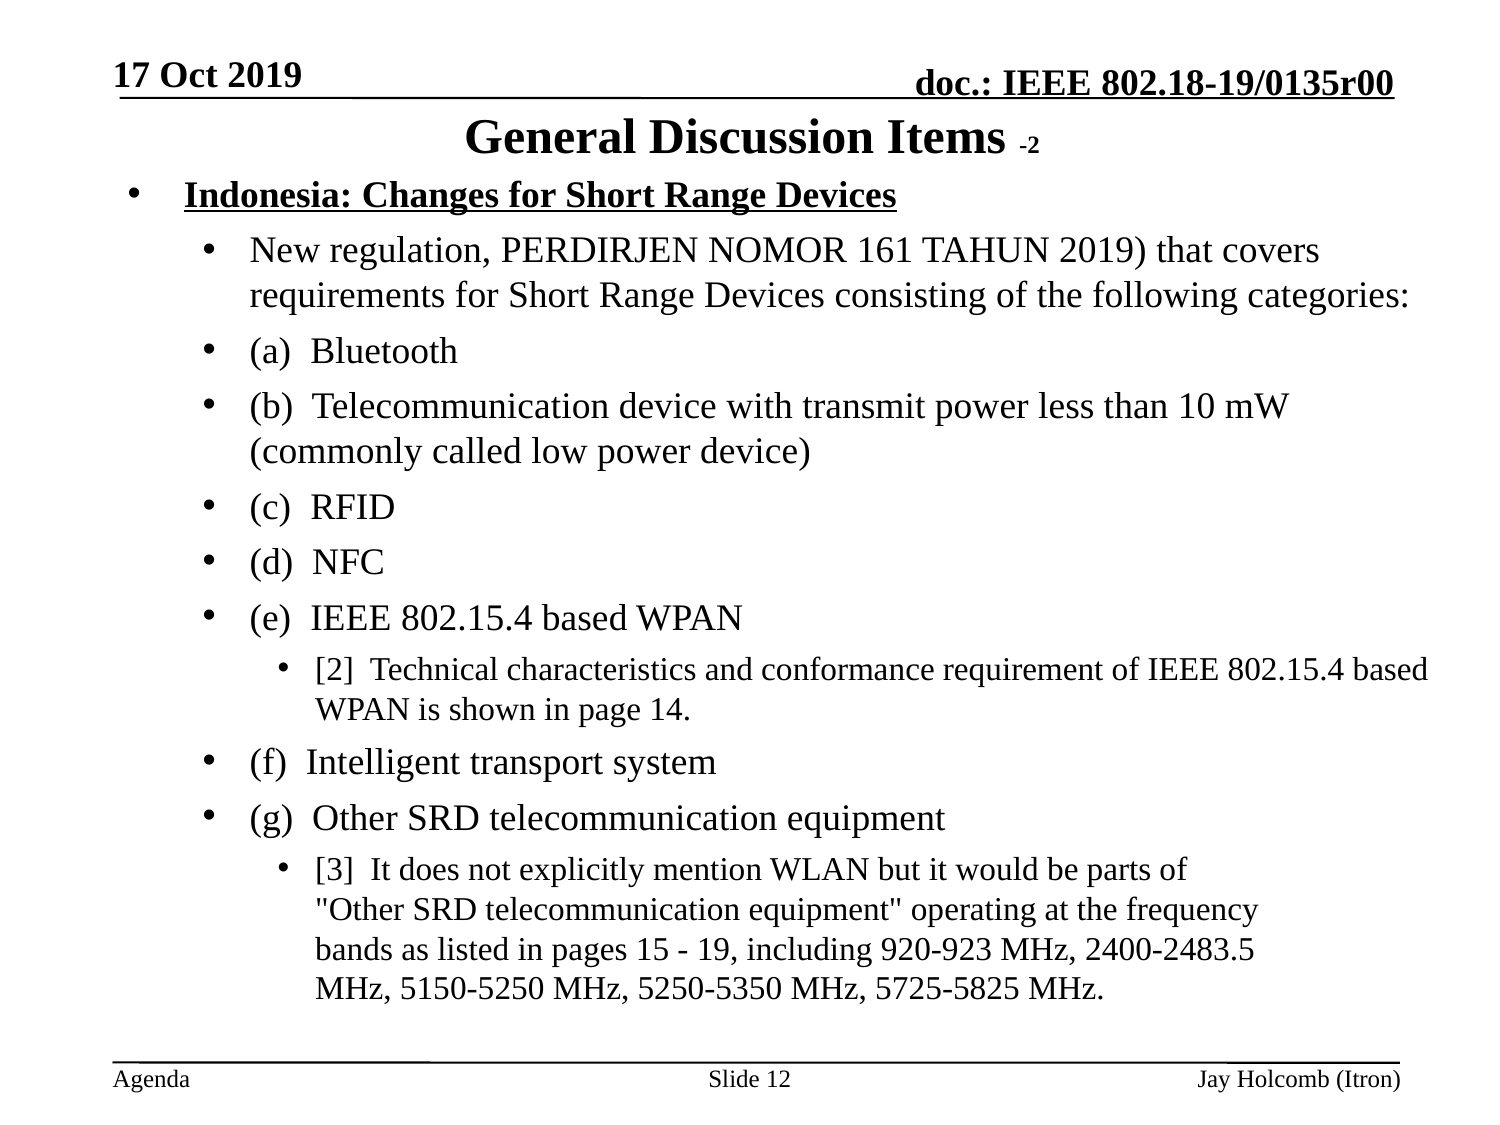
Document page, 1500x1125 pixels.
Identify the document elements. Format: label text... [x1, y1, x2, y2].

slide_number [112, 49, 488, 95]
slide_number Slide 12 [699, 1061, 800, 1123]
list Indonesia: Changes for Short Range Devices New regulation, PERDIRJEN NOMOR 161 TAHUN 2019) that covers requirements for Short Range Devices consisting of the following categories: (a) Bluetooth (b) Telecommunication device with transmit power less than 10 mW (commonly called low power device) (c) RFID (d) NFC (e) IEEE 802.15.4 based WPAN [2] Technical characteristics and conformance requirement of IEEE 802.15.4 based WPAN is shown in page 14. (f) Intelligent transport system (g) Other SRD telecommunication equipment [3] It does not explicitly mention WLAN but it would be parts of "Other SRD telecommunication equipment" operating at the frequency bands as listed in pages 15 - 19, including 920-923 MHz, 2400-2483.5 MHz, 5150-5250 MHz, 5250-5350 MHz, 5725-5825 MHz. [112, 162, 1474, 1063]
title General Discussion Items -2 [114, 103, 1390, 162]
footer Jay Holcomb (Itron) [878, 1061, 1402, 1093]
